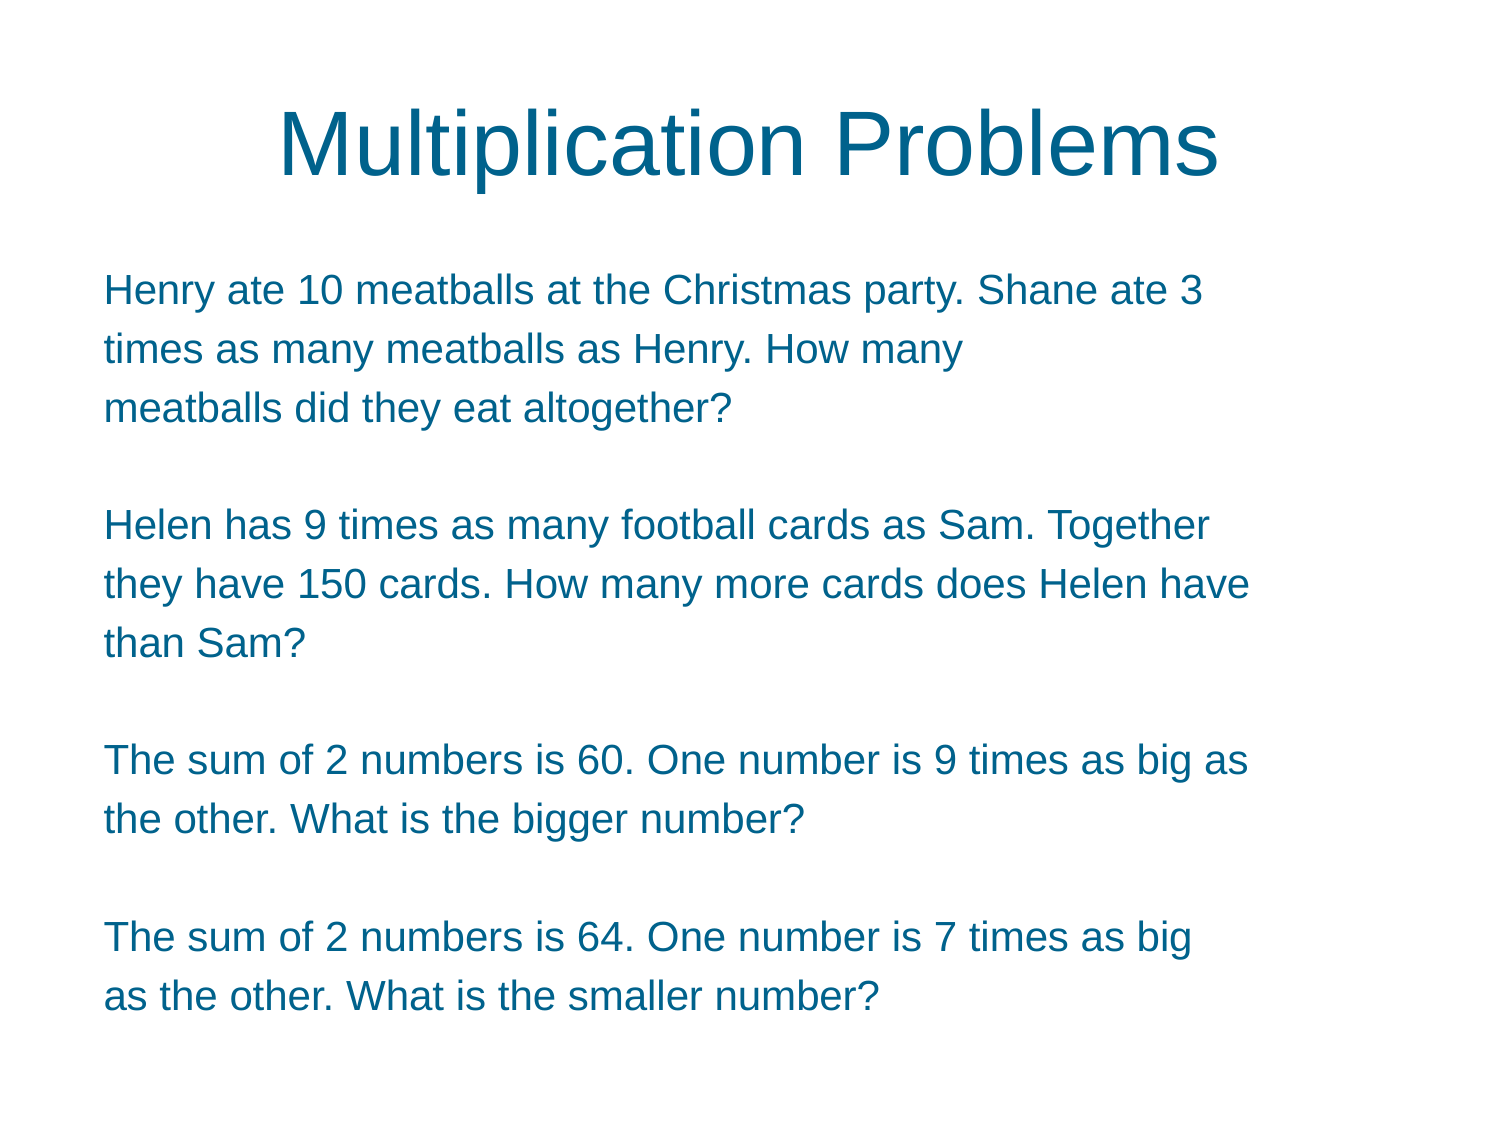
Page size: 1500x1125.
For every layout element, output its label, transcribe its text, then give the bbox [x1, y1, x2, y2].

title Multiplication Problems [75, 45, 1425, 233]
list Henry ate 10 meatballs at the Christmas party. Shane ate 3 times as many meatballs as Henry. How many meatballs did they eat altogether? Helen has 9 times as many football cards as Sam. Together they have 150 cards. How many more cards does Helen have than Sam? The sum of 2 numbers is 60. One number is 9 times as big as the other. What is the bigger number? The sum of 2 numbers is 64. One number is 7 times as big as the other. What is the smaller number? [88, 255, 1388, 1026]
